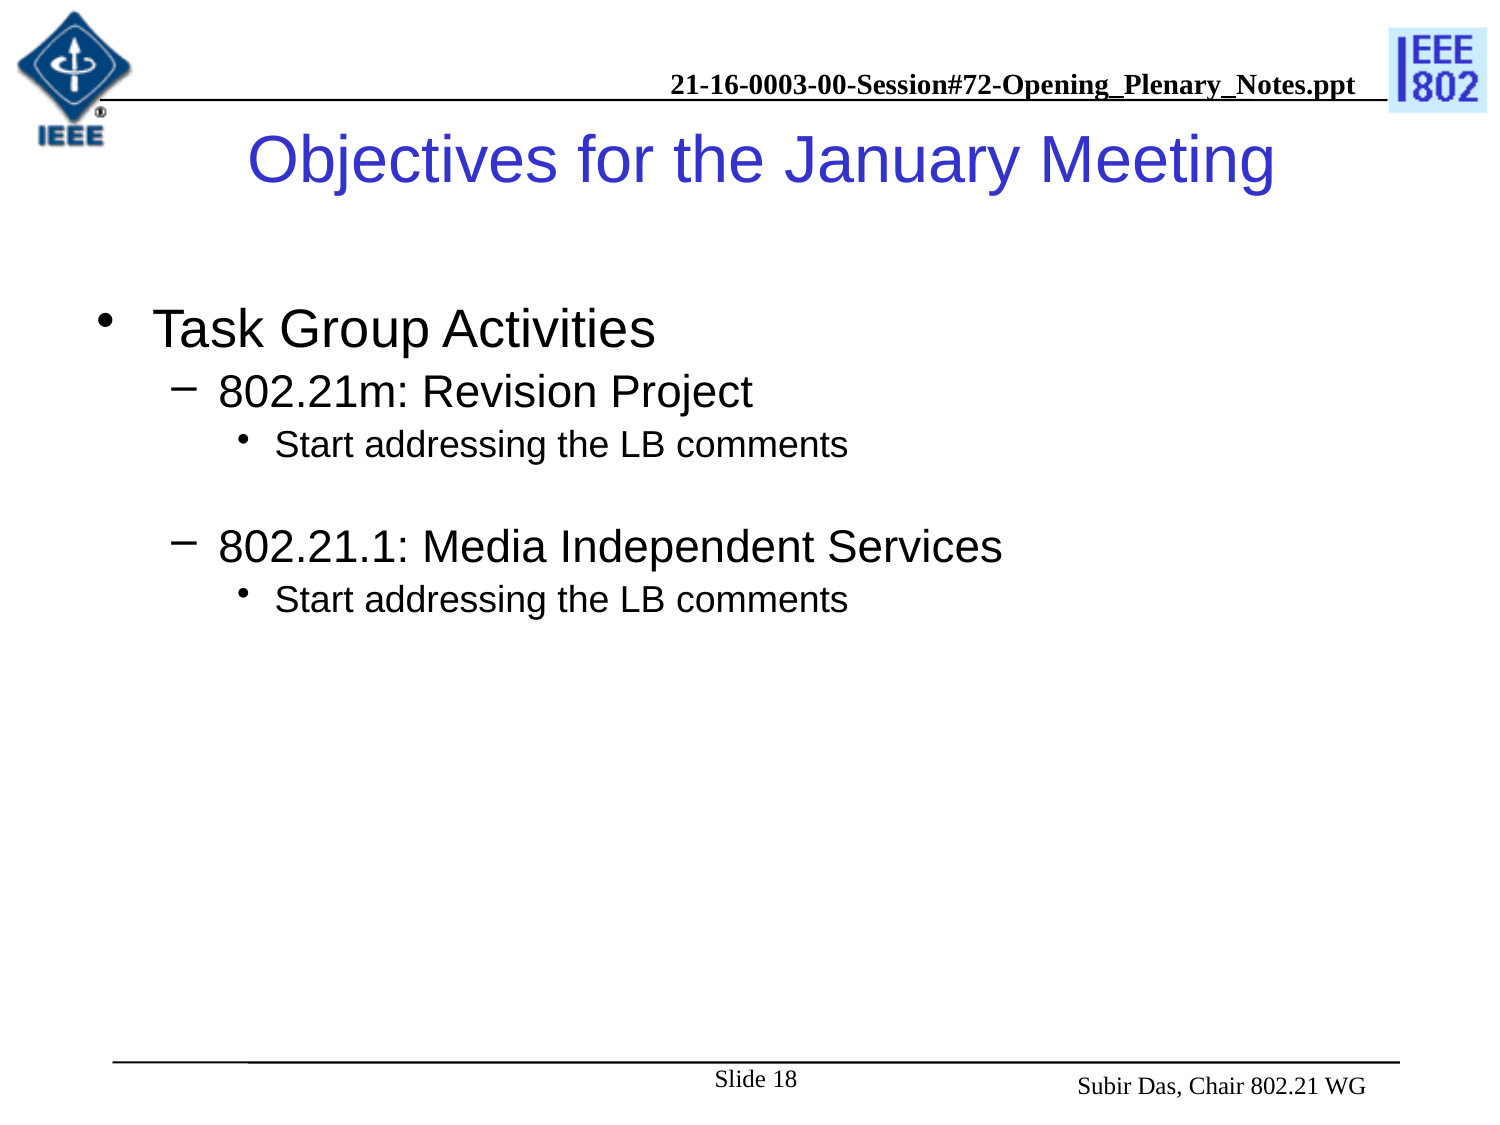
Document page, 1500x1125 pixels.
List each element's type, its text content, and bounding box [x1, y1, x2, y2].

picture [12, 9, 137, 150]
title Objectives for the January Meeting [124, 112, 1401, 201]
picture [1374, 9, 1499, 138]
text_box Subir Das, Chair 802.21 WG [1050, 1062, 1412, 1106]
list Task Group Activities 802.21m: Revision Project Start addressing the LB comments 802.21.1: Media Independent Services Start addressing the LB comments [80, 237, 1444, 813]
slide_number Slide 18 [712, 1061, 800, 1093]
